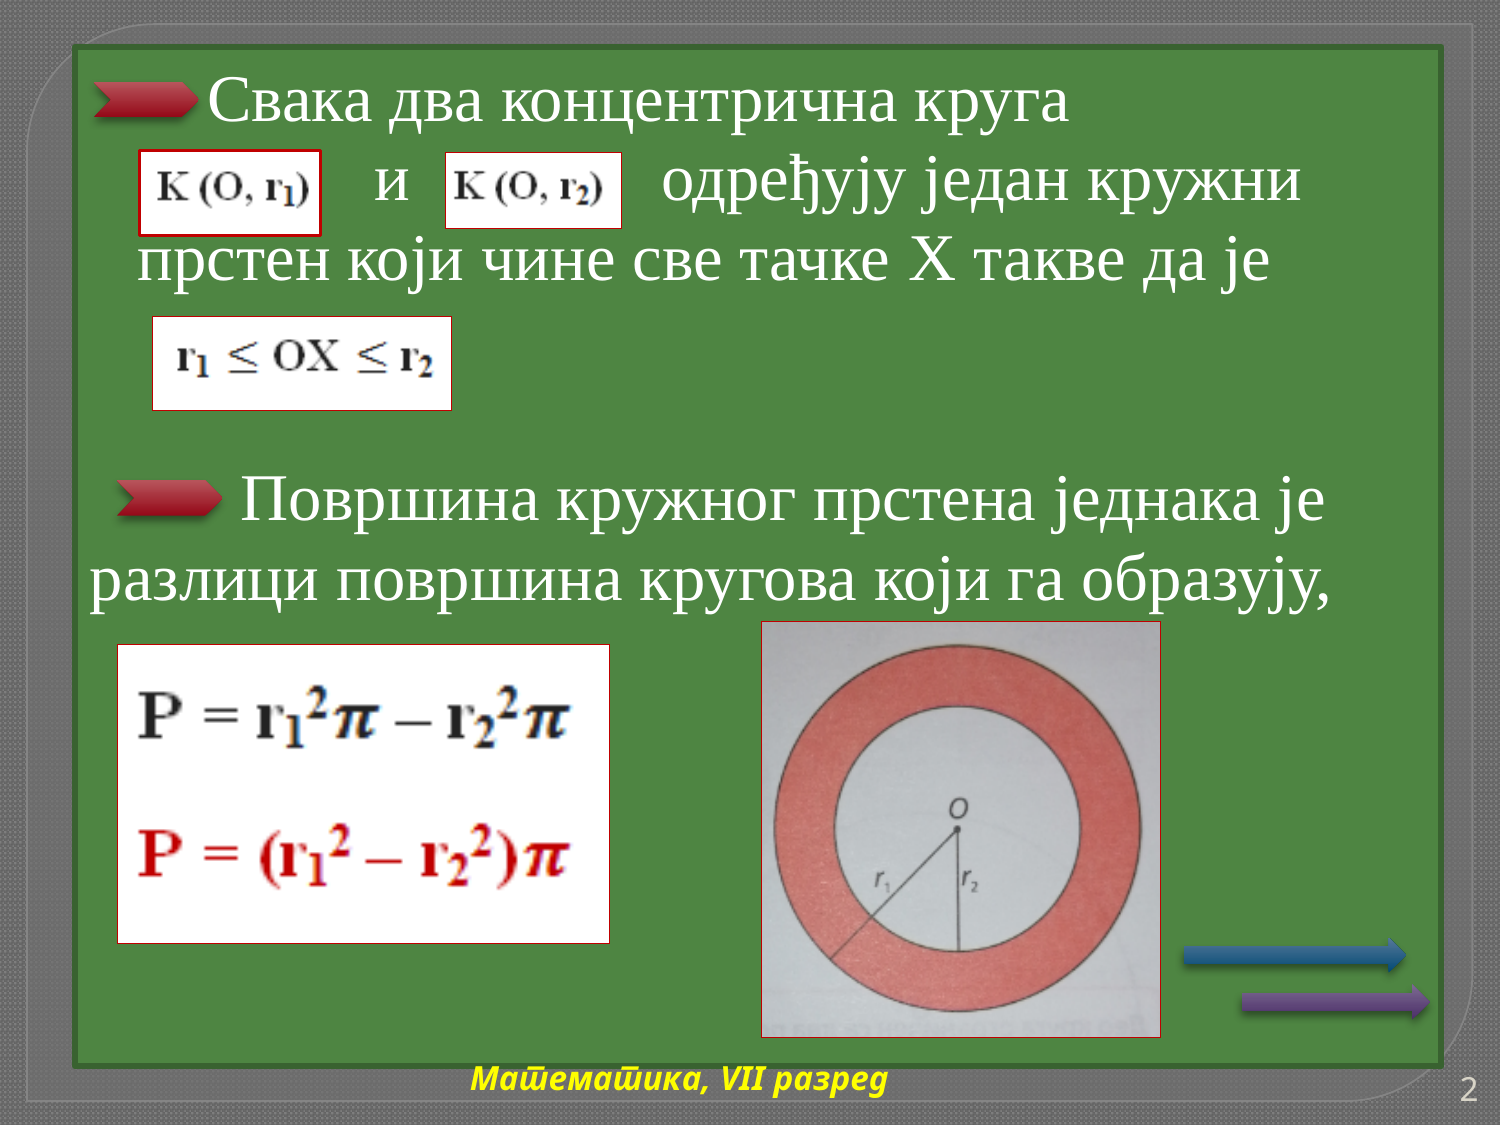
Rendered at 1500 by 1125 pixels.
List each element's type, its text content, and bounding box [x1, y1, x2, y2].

text_box [117, 480, 223, 516]
text_box [1183, 937, 1407, 973]
footer Математика, VII разред [212, 1050, 904, 1095]
picture [140, 152, 319, 235]
text_box [93, 82, 200, 118]
text_box [1242, 984, 1430, 1020]
slide_number 2 [1417, 1068, 1494, 1114]
picture [116, 644, 610, 944]
picture [761, 620, 1161, 1038]
list Свака два концентрична круга и одређују један кружни прстен који чине све тачке X такве да је Површина кружног прстена једнака је разлици површина кругова који га образују, [72, 44, 1444, 1069]
picture [152, 316, 452, 411]
picture [445, 152, 622, 229]
